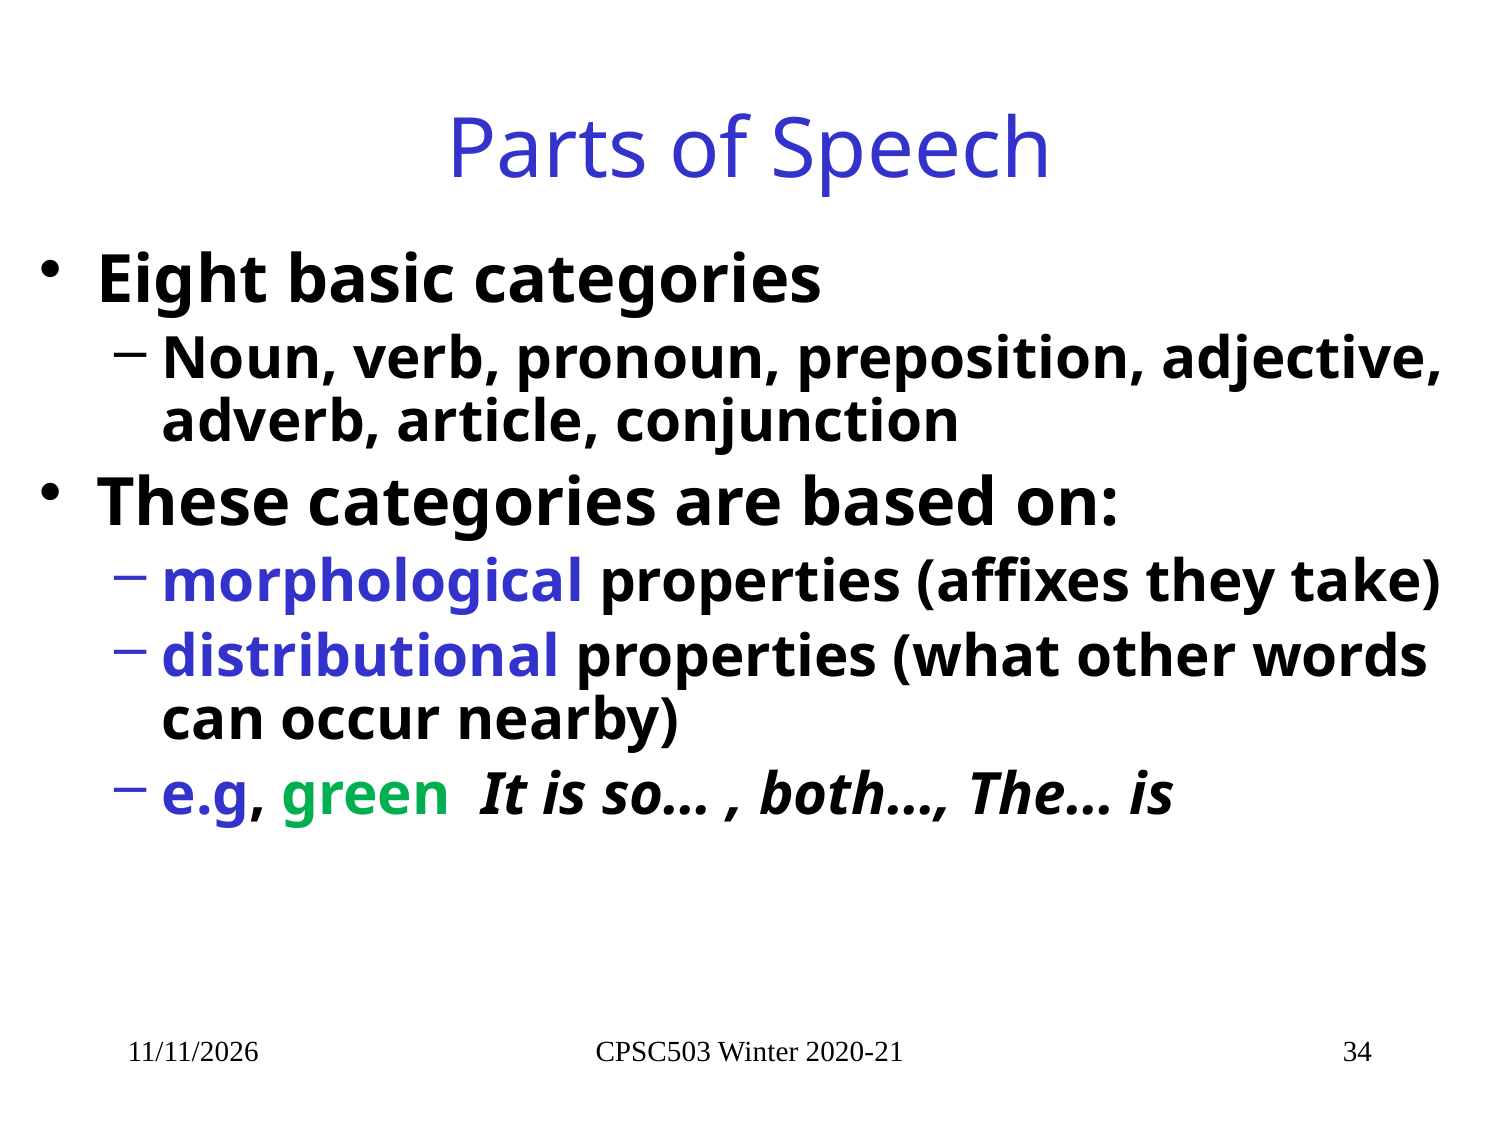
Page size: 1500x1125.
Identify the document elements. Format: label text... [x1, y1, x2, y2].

title Parts of Speech [112, 49, 1388, 237]
list Eight basic categories Noun, verb, pronoun, preposition, adjective, adverb, article, conjunction These categories are based on: morphological properties (affixes they take) distributional properties (what other words can occur nearby) e.g, green It is so… , both…, The… is [24, 237, 1500, 963]
footer CPSC503 Winter 2020-21 [512, 1024, 988, 1101]
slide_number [112, 1024, 426, 1101]
slide_number 34 [1074, 1024, 1388, 1101]
